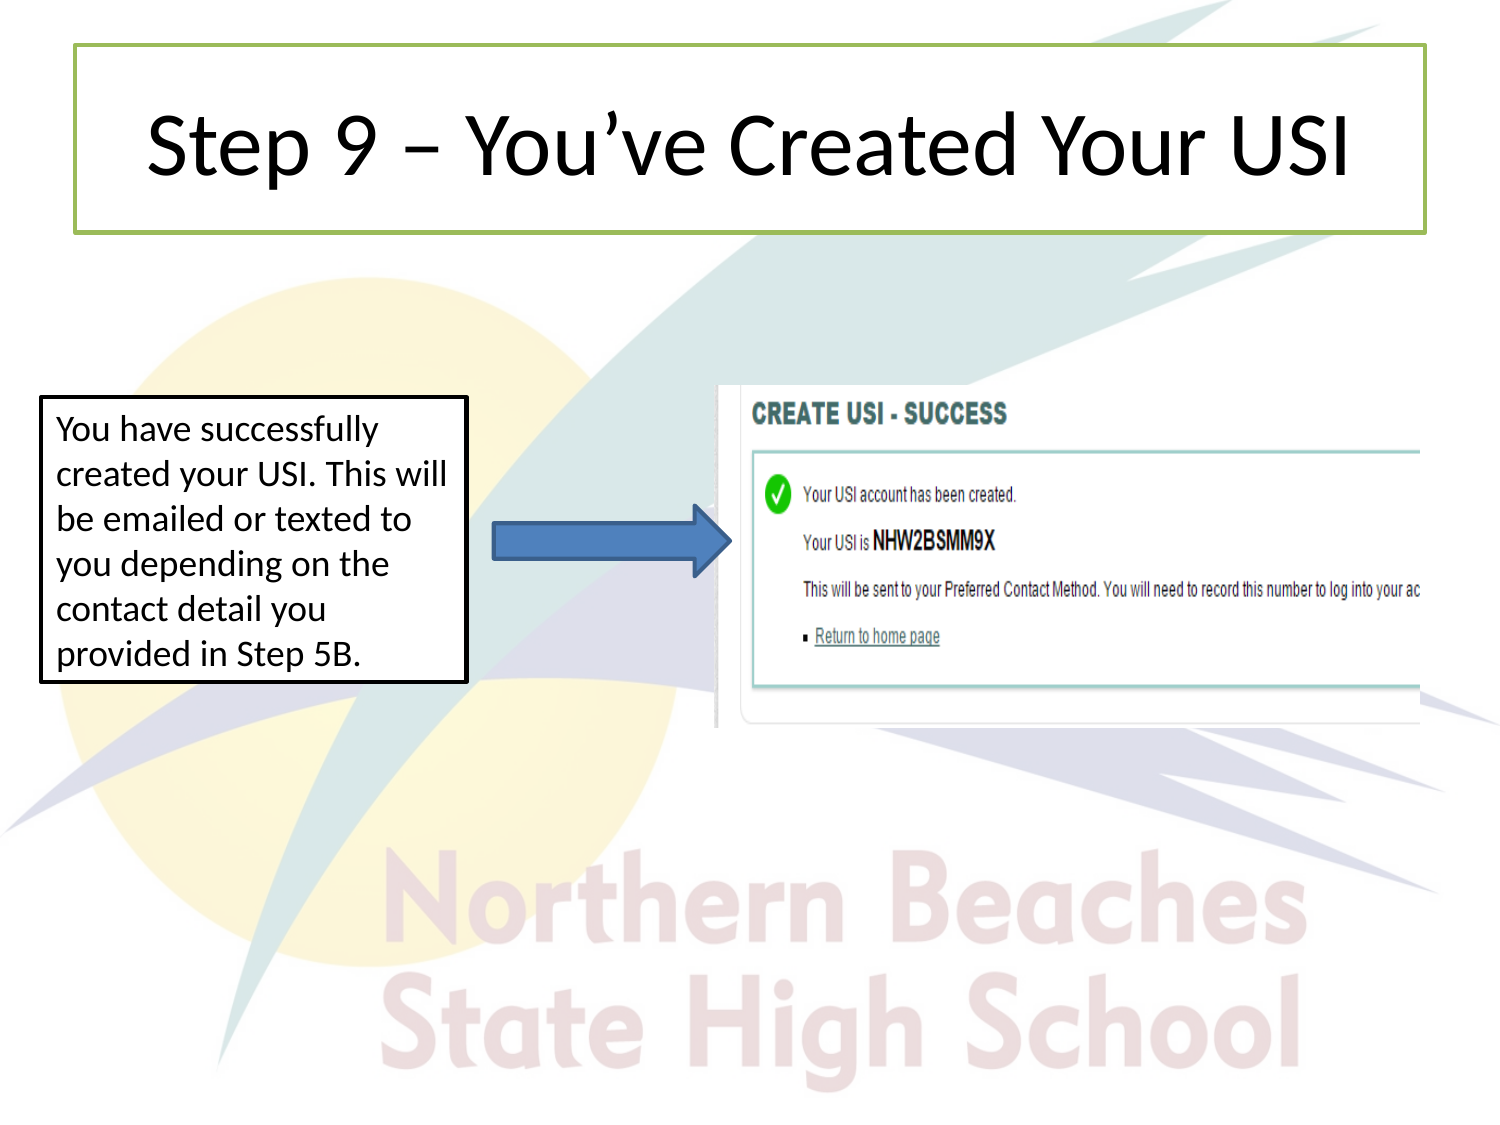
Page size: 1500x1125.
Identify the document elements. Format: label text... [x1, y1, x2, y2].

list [714, 385, 1420, 729]
text_box [491, 503, 709, 579]
title Step 9 – You’ve Created Your USI [73, 43, 1427, 235]
text_box You have successfully created your USI. This will be emailed or texted to you depending on the contact detail you provided in Step 5B. [39, 395, 469, 684]
